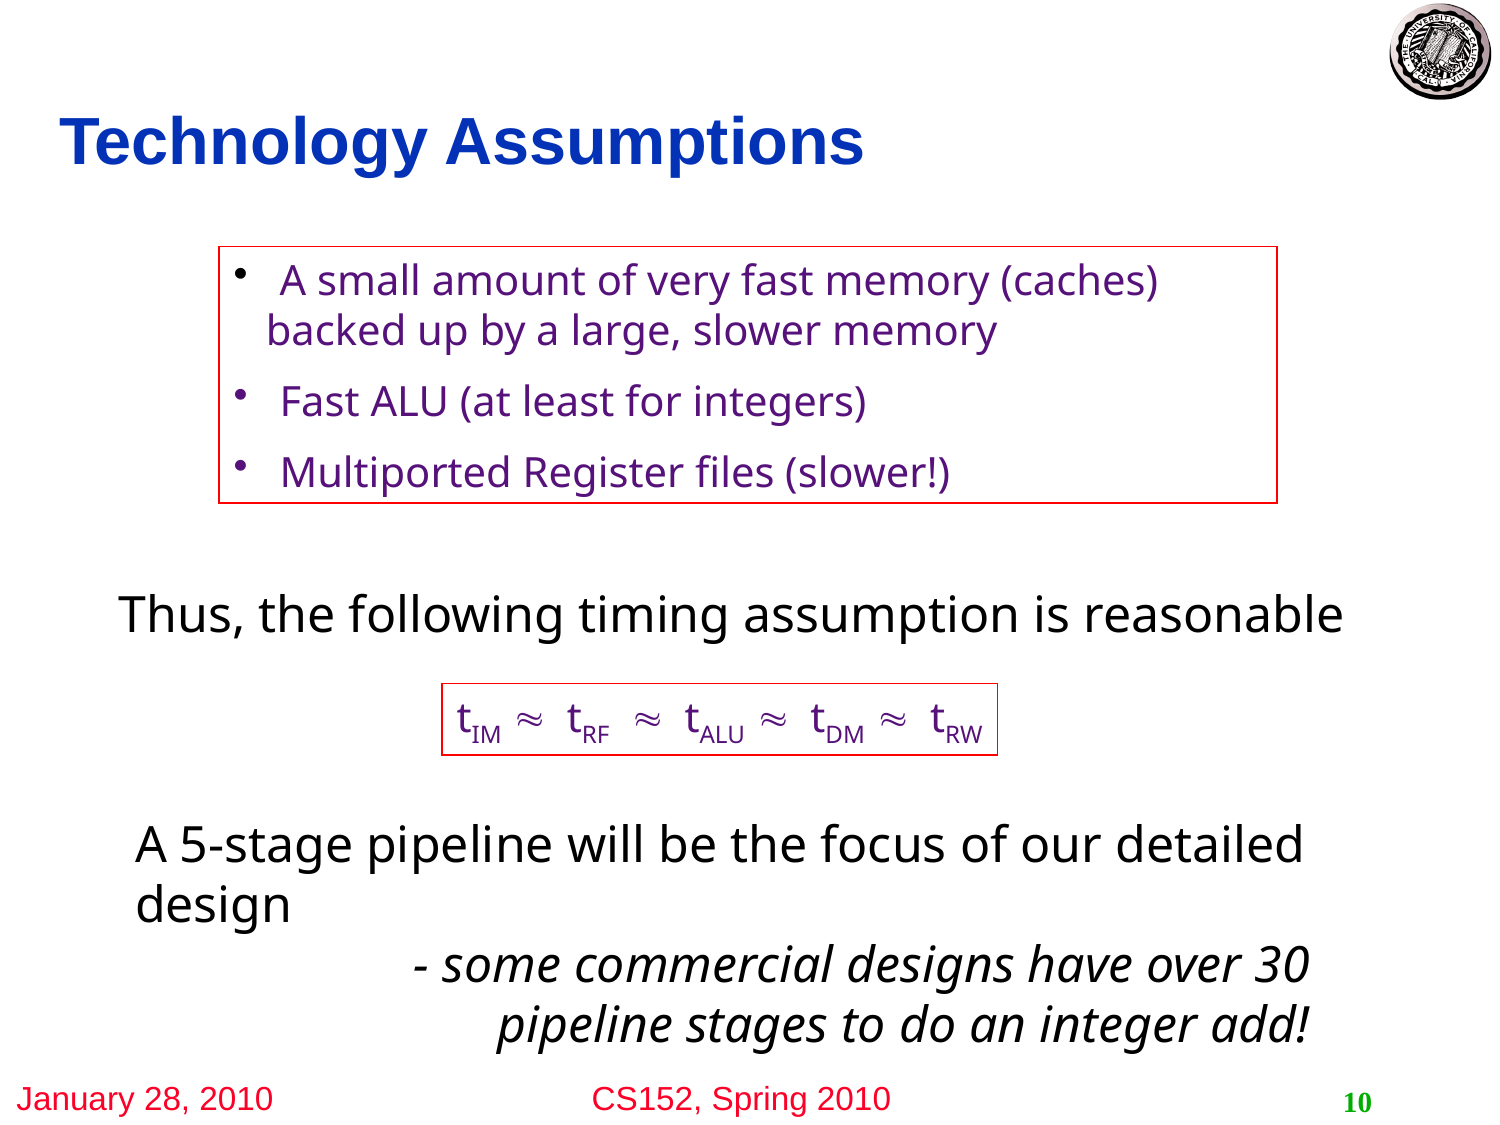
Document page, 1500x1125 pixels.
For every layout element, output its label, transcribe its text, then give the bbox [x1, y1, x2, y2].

text_box Thus, the following timing assumption is reasonable [103, 574, 1361, 650]
text_box A small amount of very fast memory (caches) backed up by a large, slower memory Fast ALU (at least for integers) Multiported Register files (slower!) [218, 246, 1278, 504]
text_box tIM tRF tALU tDM  tRW [441, 683, 998, 756]
title Technology Assumptions [44, 75, 1220, 212]
slide_number 10 [1074, 1076, 1388, 1125]
text_box A 5-stage pipeline will be the focus of our detailed design - some commercial designs have over 30 pipeline stages to do an integer add! [120, 805, 1325, 1061]
picture [1378, 0, 1500, 103]
